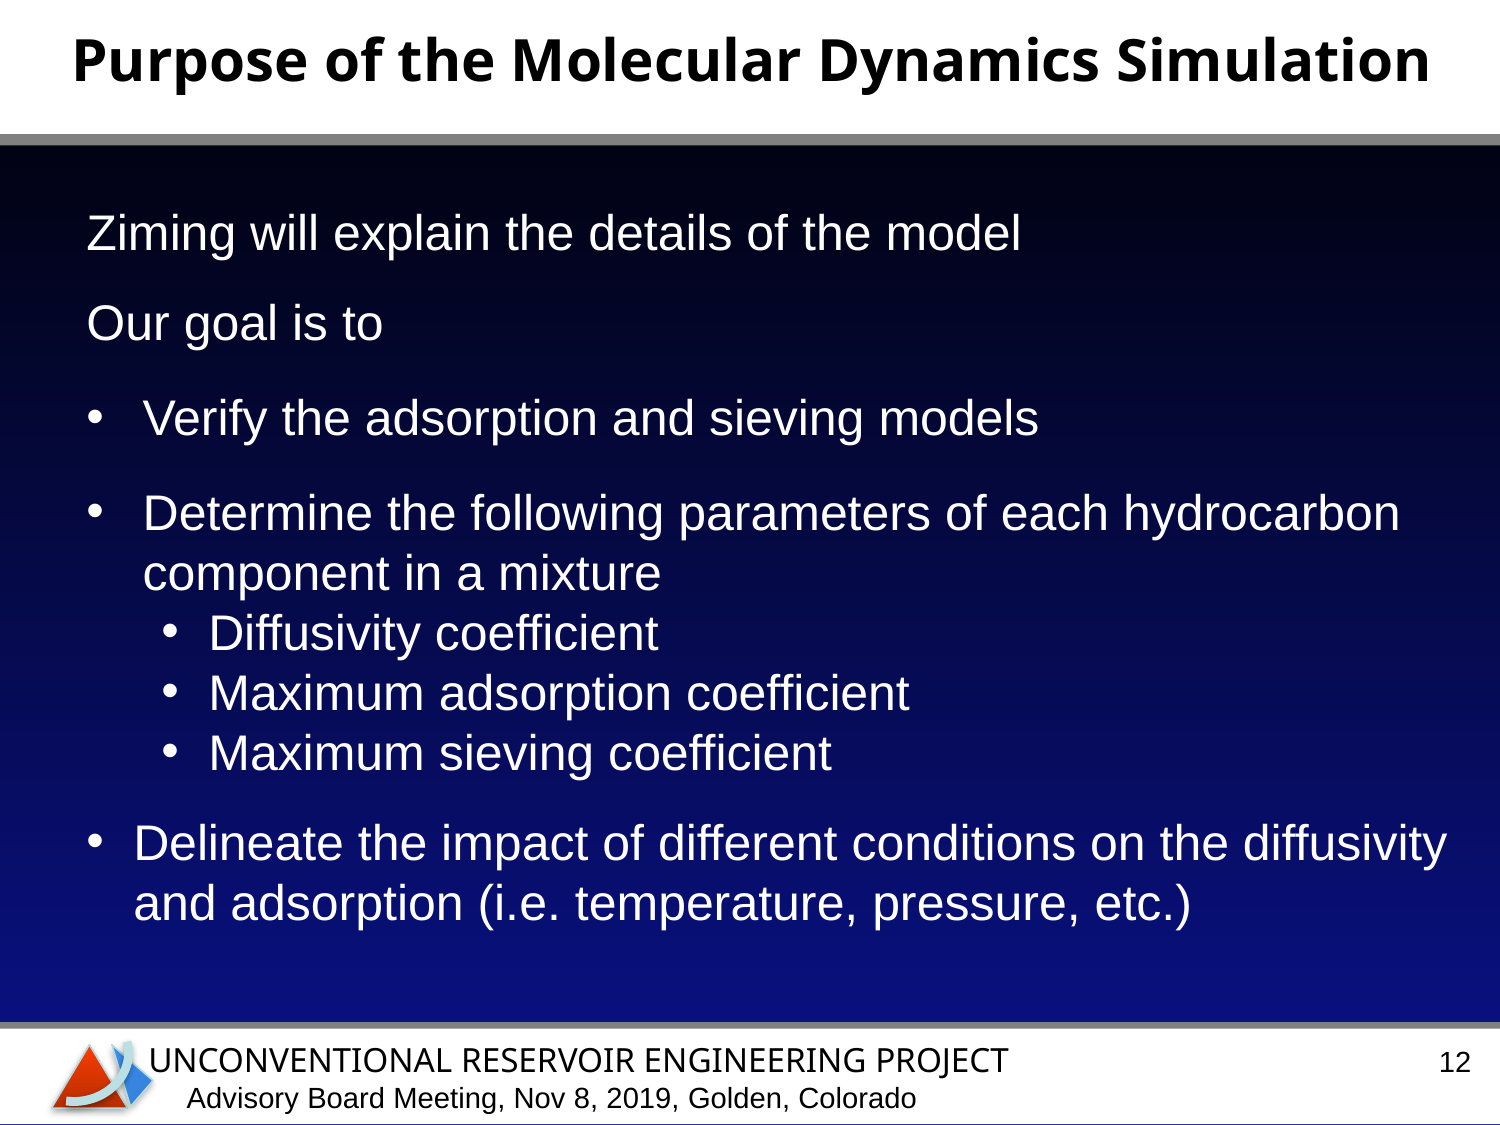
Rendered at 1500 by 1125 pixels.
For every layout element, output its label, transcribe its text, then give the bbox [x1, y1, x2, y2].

text_box [0, 134, 1500, 146]
text_box UNCONVENTIONAL RESERVOIR ENGINEERING PROJECT [152, 1031, 1025, 1087]
text_box [152, 1022, 1500, 1028]
text_box [0, 0, 1500, 134]
text_box [0, 1028, 1500, 1125]
text_box Purpose of the Molecular Dynamics Simulation [56, 15, 1447, 101]
slide_number 12 [1173, 1036, 1487, 1112]
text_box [22, 1007, 149, 1109]
text_box Advisory Board Meeting, Nov 8, 2019, Golden, Colorado [171, 1072, 933, 1123]
text_box [0, 1022, 17, 1028]
text_box Ziming will explain the details of the model Our goal is to Verify the adsorption and sieving models Determine the following parameters of each hydrocarbon component in a mixture Diffusivity coefficient Maximum adsorption coefficient Maximum sieving coefficient Delineate the impact of different conditions on the diffusivity and adsorption (i.e. temperature, pressure, etc.) [71, 193, 1487, 939]
